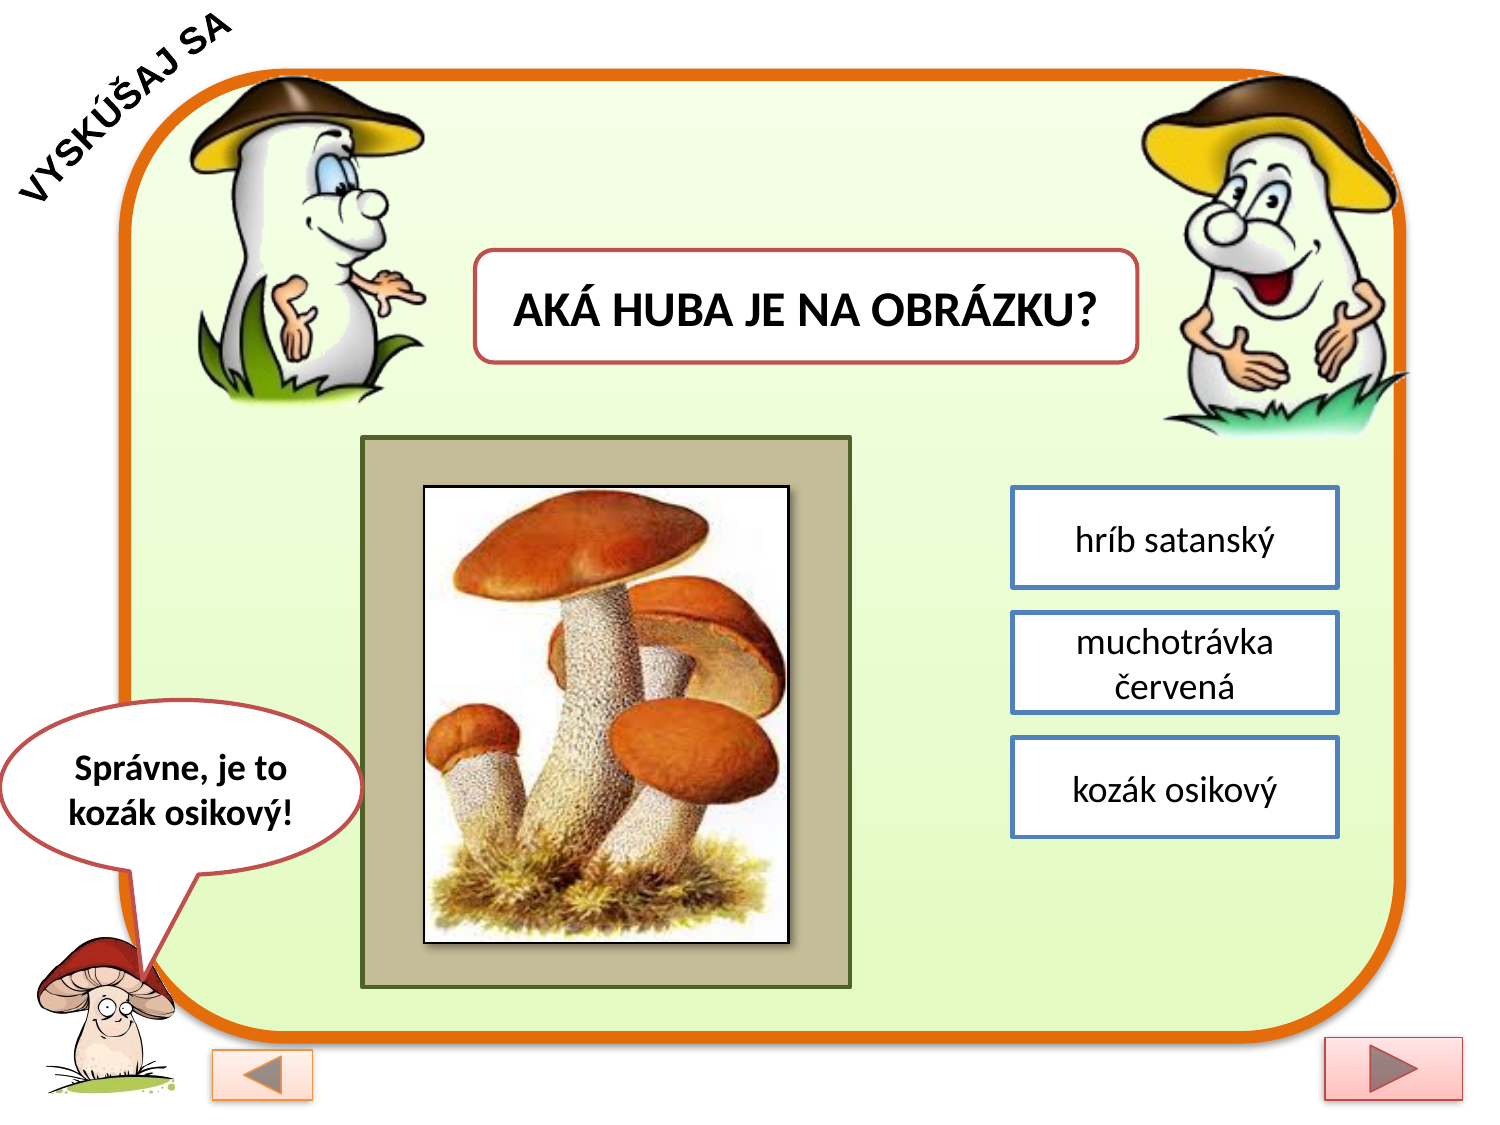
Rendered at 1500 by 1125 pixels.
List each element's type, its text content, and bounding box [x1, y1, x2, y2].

text_box kozák osikový [1010, 735, 1340, 839]
text_box [212, 1049, 313, 1101]
text_box hríb satanský [1010, 485, 1340, 590]
text_box muchotrávka červená [1010, 610, 1340, 715]
text_box VYSKÚŠAJ SA [177, 11, 235, 57]
text_box AKÁ HUBA JE NA OBRÁZKU? [472, 247, 1132, 365]
picture [187, 74, 431, 408]
picture [37, 937, 176, 1094]
text_box Správne, je to kozák osikový! [0, 697, 365, 935]
text_box [124, 74, 1401, 1039]
text_box VYSKÚŠAJ SA [16, 44, 180, 204]
picture [1137, 74, 1416, 440]
picture [424, 487, 788, 943]
text_box [1324, 1037, 1463, 1101]
text_box [360, 435, 852, 989]
